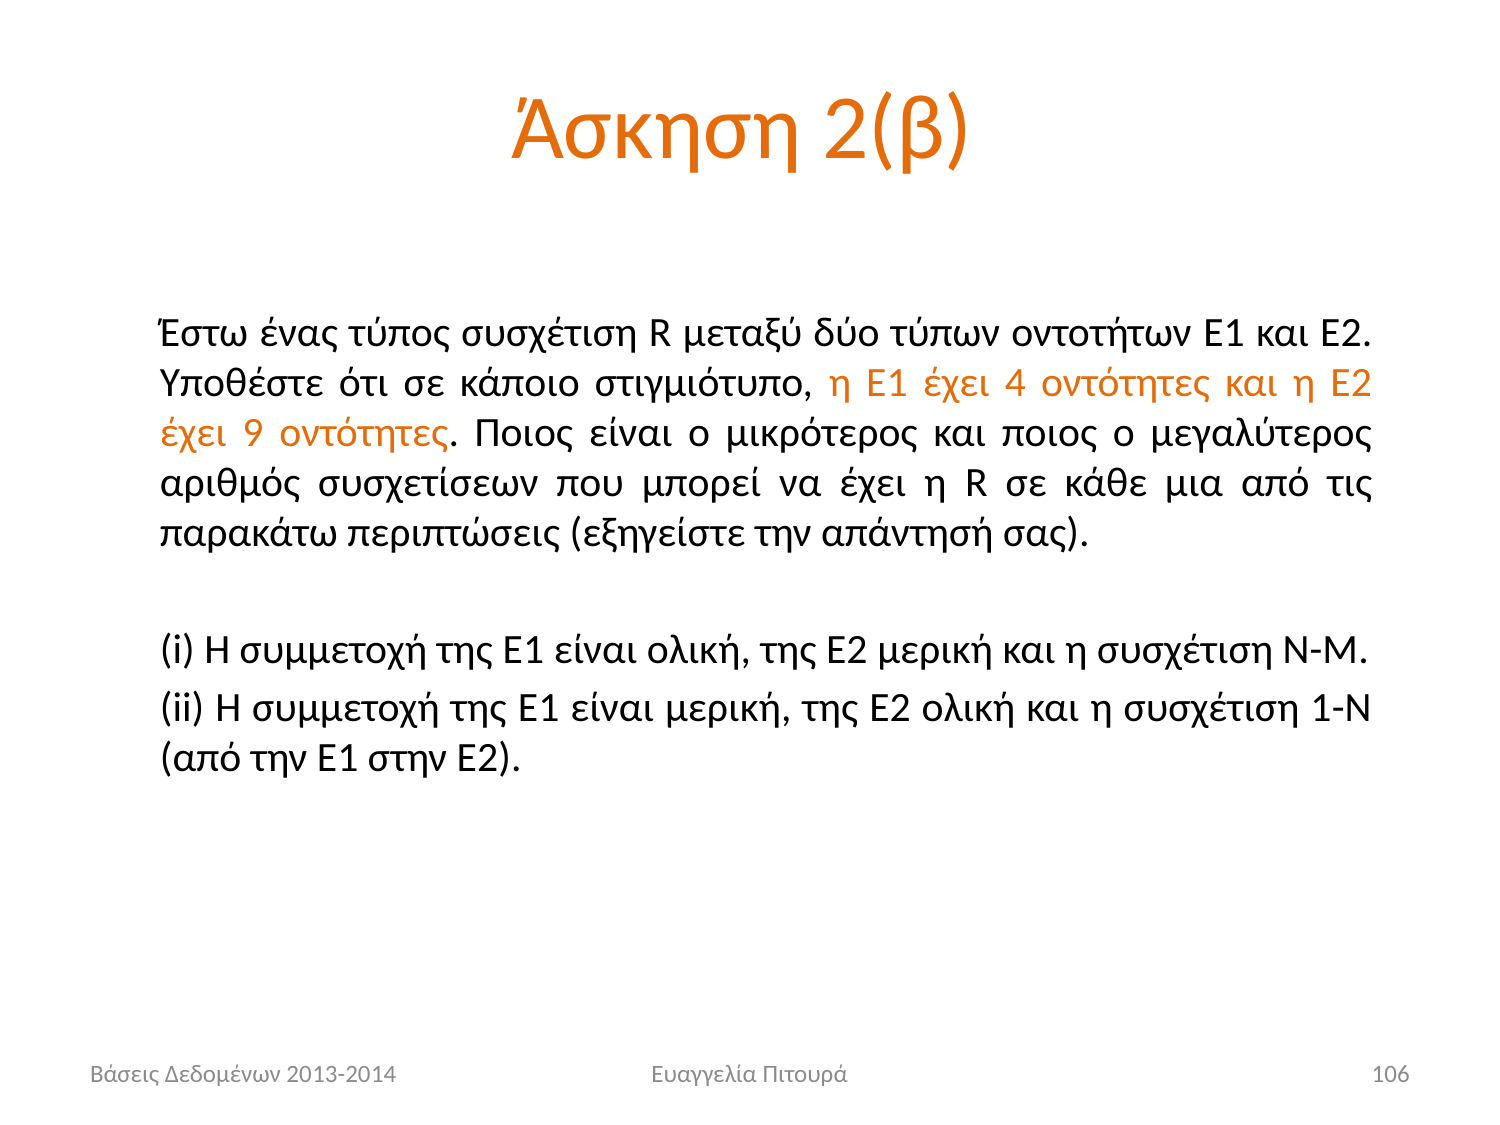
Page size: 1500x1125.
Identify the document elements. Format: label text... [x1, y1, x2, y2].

footer Ευαγγελία Πιτουρά [512, 1042, 988, 1103]
slide_number Βάσεις Δεδομένων 2013-2014 [75, 1042, 425, 1103]
list Έστω ένας τύπος συσχέτιση R μεταξύ δύο τύπων οντοτήτων E1 και Ε2. Υποθέστε ότι σε κάποιο στιγμιότυπο, η Ε1 έχει 4 οντότητες και η Ε2 έχει 9 οντότητες. Ποιος είναι ο μικρότερος και ποιος ο μεγαλύτερος αριθμός συσχετίσεων που μπορεί να έχει η R σε κάθε μια από τις παρακάτω περιπτώσεις (εξηγείστε την απάντησή σας). (i) Η συμμετοχή της E1 είναι ολική, της Ε2 μερική και η συσχέτιση Ν-Μ. (ii) Η συμμετοχή της E1 είναι μερική, της Ε2 ολική και η συσχέτιση 1-Ν (από την Ε1 στην Ε2). [88, 238, 1388, 901]
slide_number 106 [1074, 1042, 1425, 1103]
title Άσκηση 2(β) [67, 27, 1418, 216]
